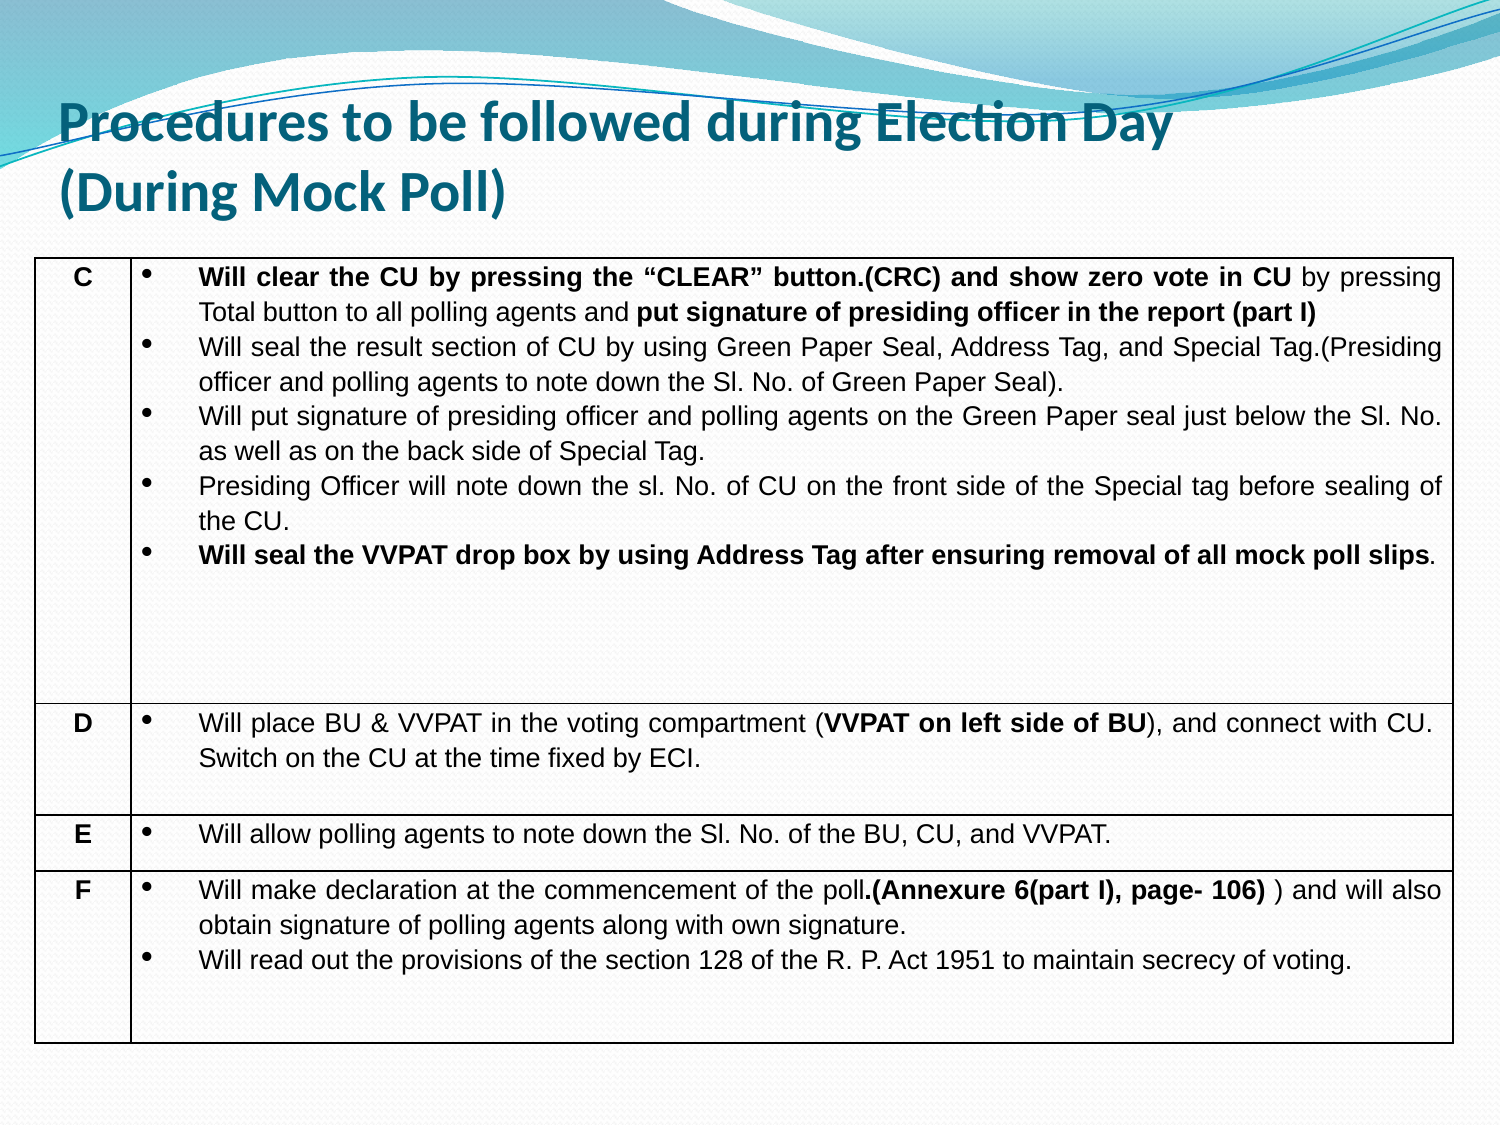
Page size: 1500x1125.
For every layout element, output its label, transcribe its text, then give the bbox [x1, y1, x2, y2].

table_header Will clear the CU by pressing the “CLEAR” button.(CRC) and show zero vote in CU by pressing Total button to all polling agents and put signature of presiding officer in the report (part I) Will seal the result section of CU by using Green Paper Seal, Address Tag, and Special Tag.(Presiding officer and polling agents to note down the Sl. No. of Green Paper Seal). Will put signature of presiding officer and polling agents on the Green Paper seal just below the Sl. No. as well as on the back side of Special Tag. Presiding Officer will note down the sl. No. of CU on the front side of the Special tag before sealing of the CU. Will seal the VVPAT drop box by using Address Tag after ensuring removal of all mock poll slips. [132, 259, 1452, 703]
title Procedures to be followed during Election Day (During Mock Poll) [58, 58, 1409, 223]
table_cell Will place BU & VVPAT in the voting compartment (VVPAT on left side of BU), and connect with CU. Switch on the CU at the time fixed by ECI. [132, 704, 1452, 814]
table_cell E [36, 816, 130, 870]
table_header C [36, 259, 130, 703]
table_cell F [36, 872, 130, 1042]
table_cell Will allow polling agents to note down the Sl. No. of the BU, CU, and VVPAT. [132, 816, 1452, 870]
table_cell D [36, 704, 130, 814]
table_cell Will make declaration at the commencement of the poll.(Annexure 6(part I), page- 106) ) and will also obtain signature of polling agents along with own signature. Will read out the provisions of the section 128 of the R. P. Act 1951 to maintain secrecy of voting. [132, 872, 1452, 1042]
